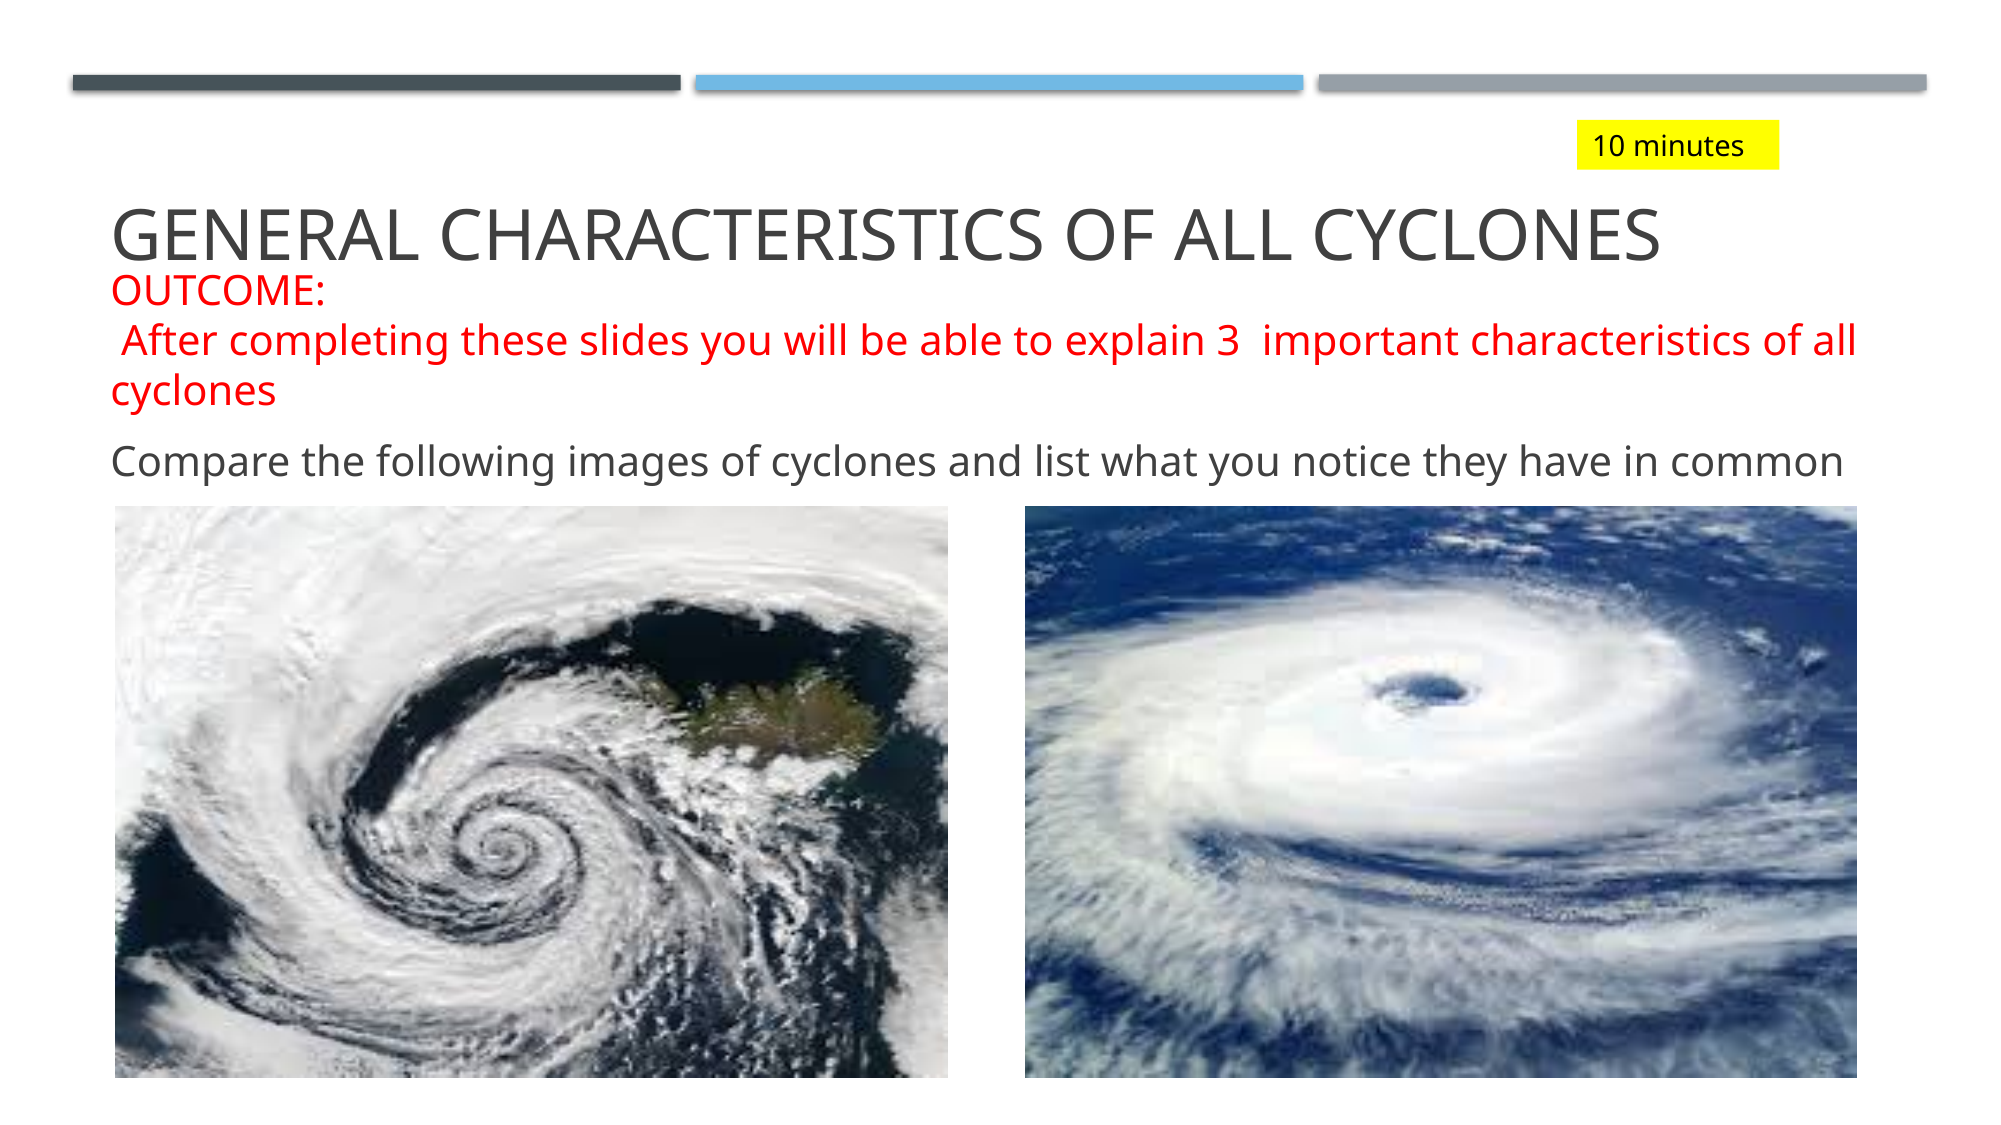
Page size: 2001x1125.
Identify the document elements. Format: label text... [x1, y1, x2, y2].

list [1024, 506, 1858, 1078]
title General characteristics of all cyclones [95, 119, 1905, 282]
text_box 10 minutes [1577, 119, 1780, 170]
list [115, 506, 948, 1078]
list OUTCOME: After completing these slides you will be able to explain 3 important characteristics of all cyclones Compare the following images of cyclones and list what you notice they have in common [95, 281, 1889, 396]
